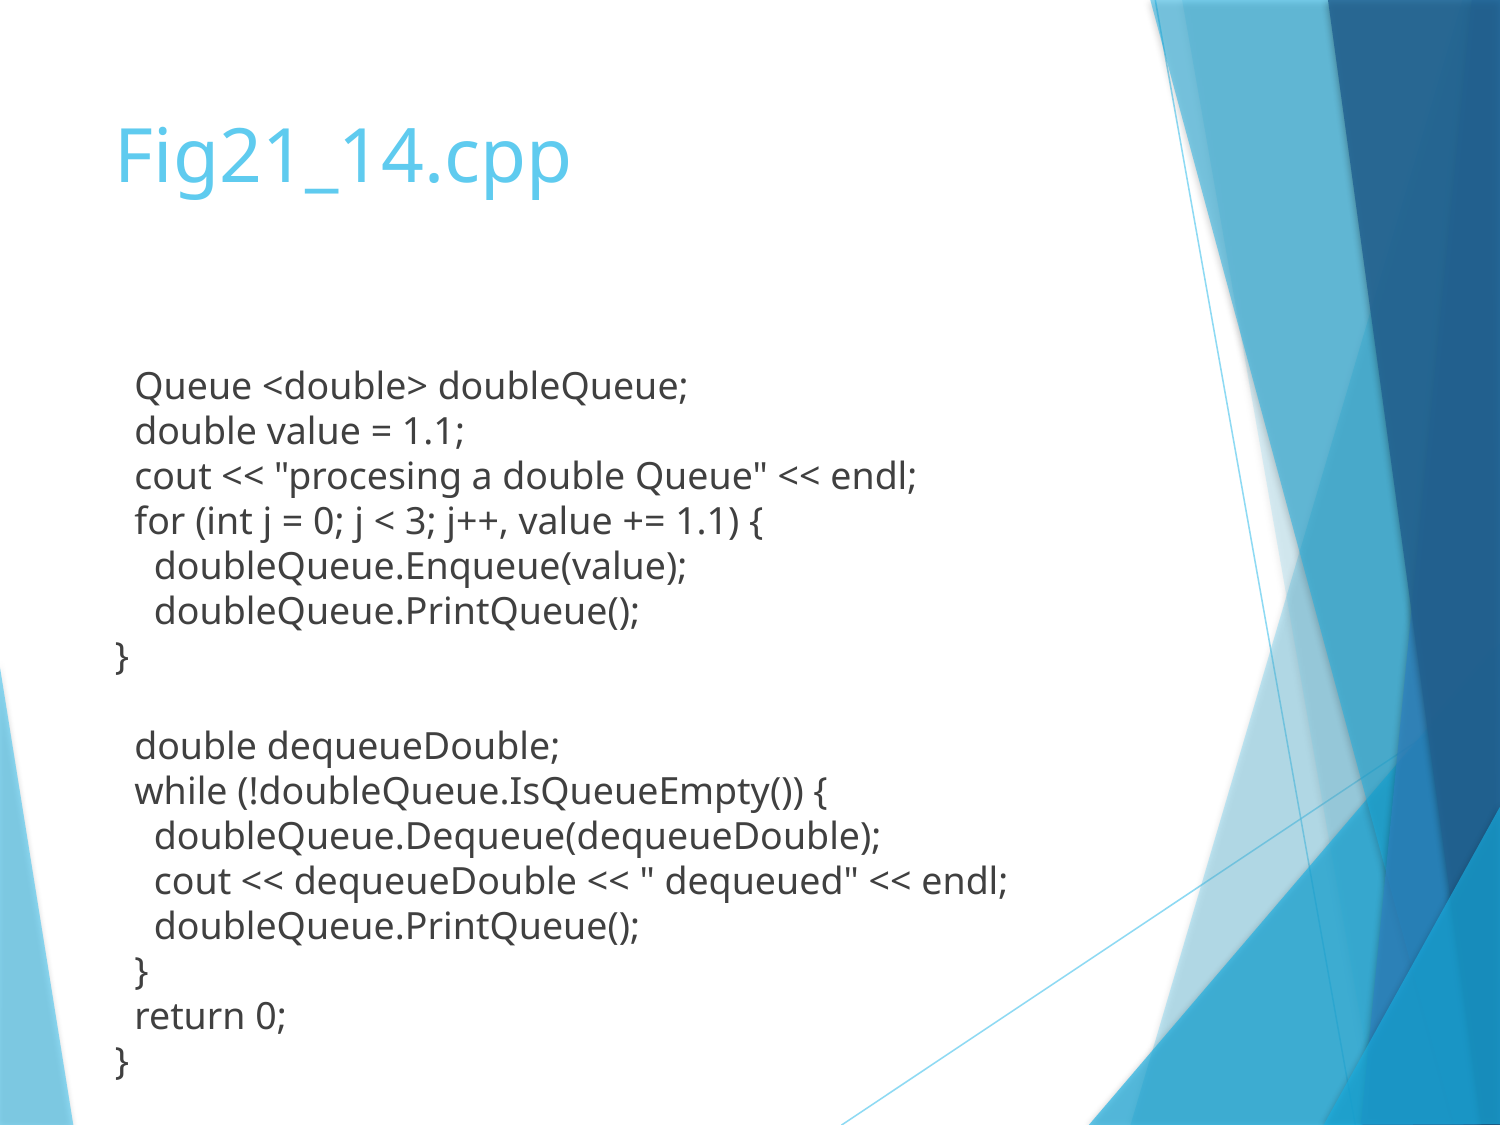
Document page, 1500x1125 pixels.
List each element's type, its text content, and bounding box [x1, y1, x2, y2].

list Queue <double> doubleQueue; double value = 1.1; cout << "procesing a double Queue" << endl; for (int j = 0; j < 3; j++, value += 1.1) { doubleQueue.Enqueue(value); doubleQueue.PrintQueue(); } double dequeueDouble; while (!doubleQueue.IsQueueEmpty()) { doubleQueue.Dequeue(dequeueDouble); cout << dequeueDouble << " dequeued" << endl; doubleQueue.PrintQueue(); } return 0; } [99, 354, 1142, 992]
title Fig21_14.cpp [99, 99, 1142, 317]
